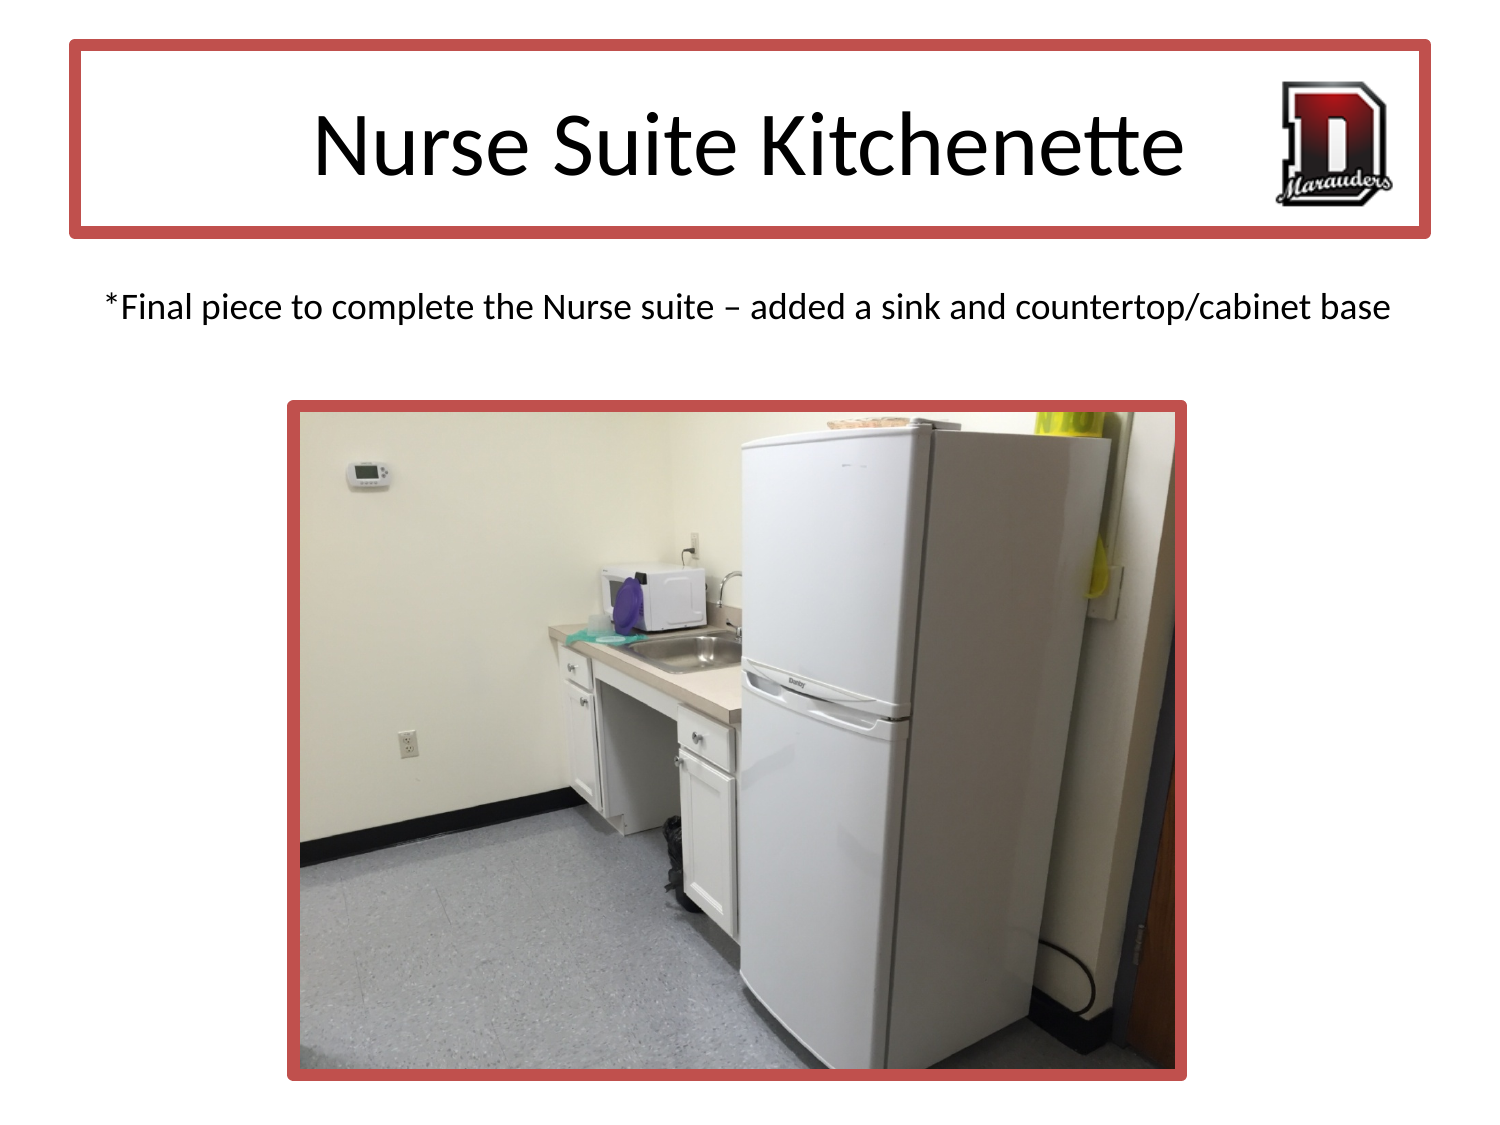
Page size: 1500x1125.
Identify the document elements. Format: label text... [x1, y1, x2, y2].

text_box *Final piece to complete the Nurse suite – added a sink and countertop/cabinet base [87, 274, 1413, 335]
title Nurse Suite Kitchenette [75, 45, 1425, 233]
picture [1262, 74, 1404, 216]
picture [299, 412, 1176, 1069]
